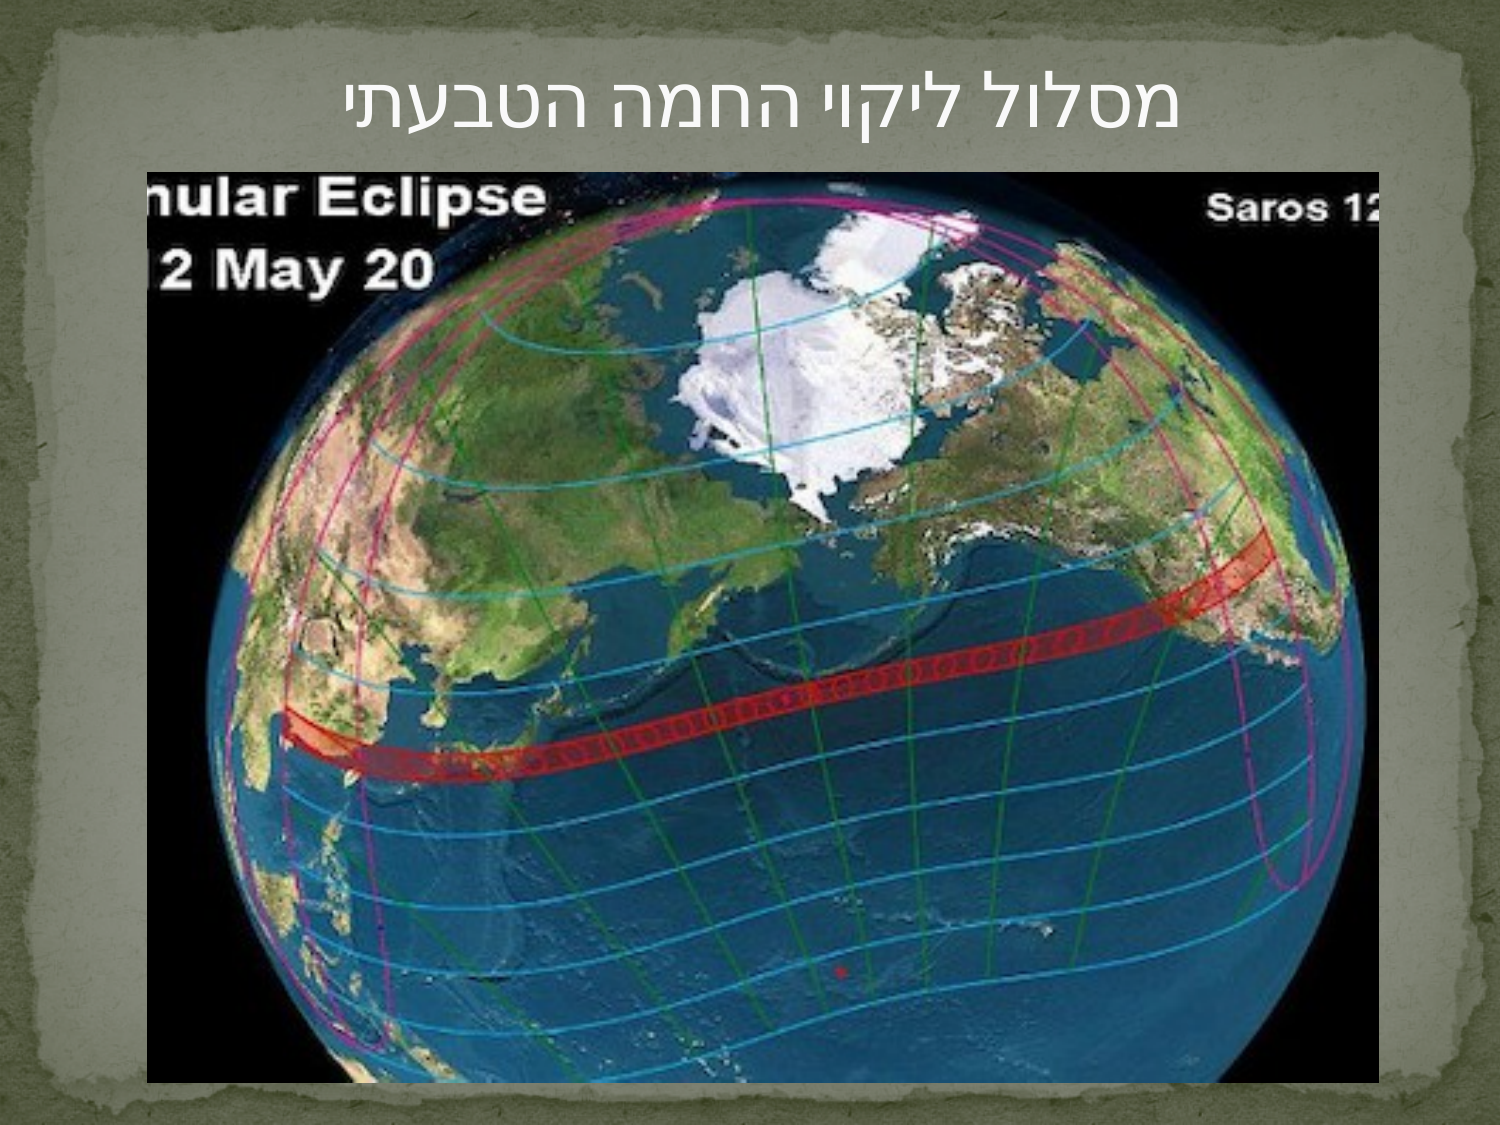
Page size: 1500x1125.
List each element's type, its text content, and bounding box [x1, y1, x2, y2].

picture [147, 172, 1379, 1083]
title מסלול ליקוי החמה הטבעתי [88, 42, 1439, 243]
